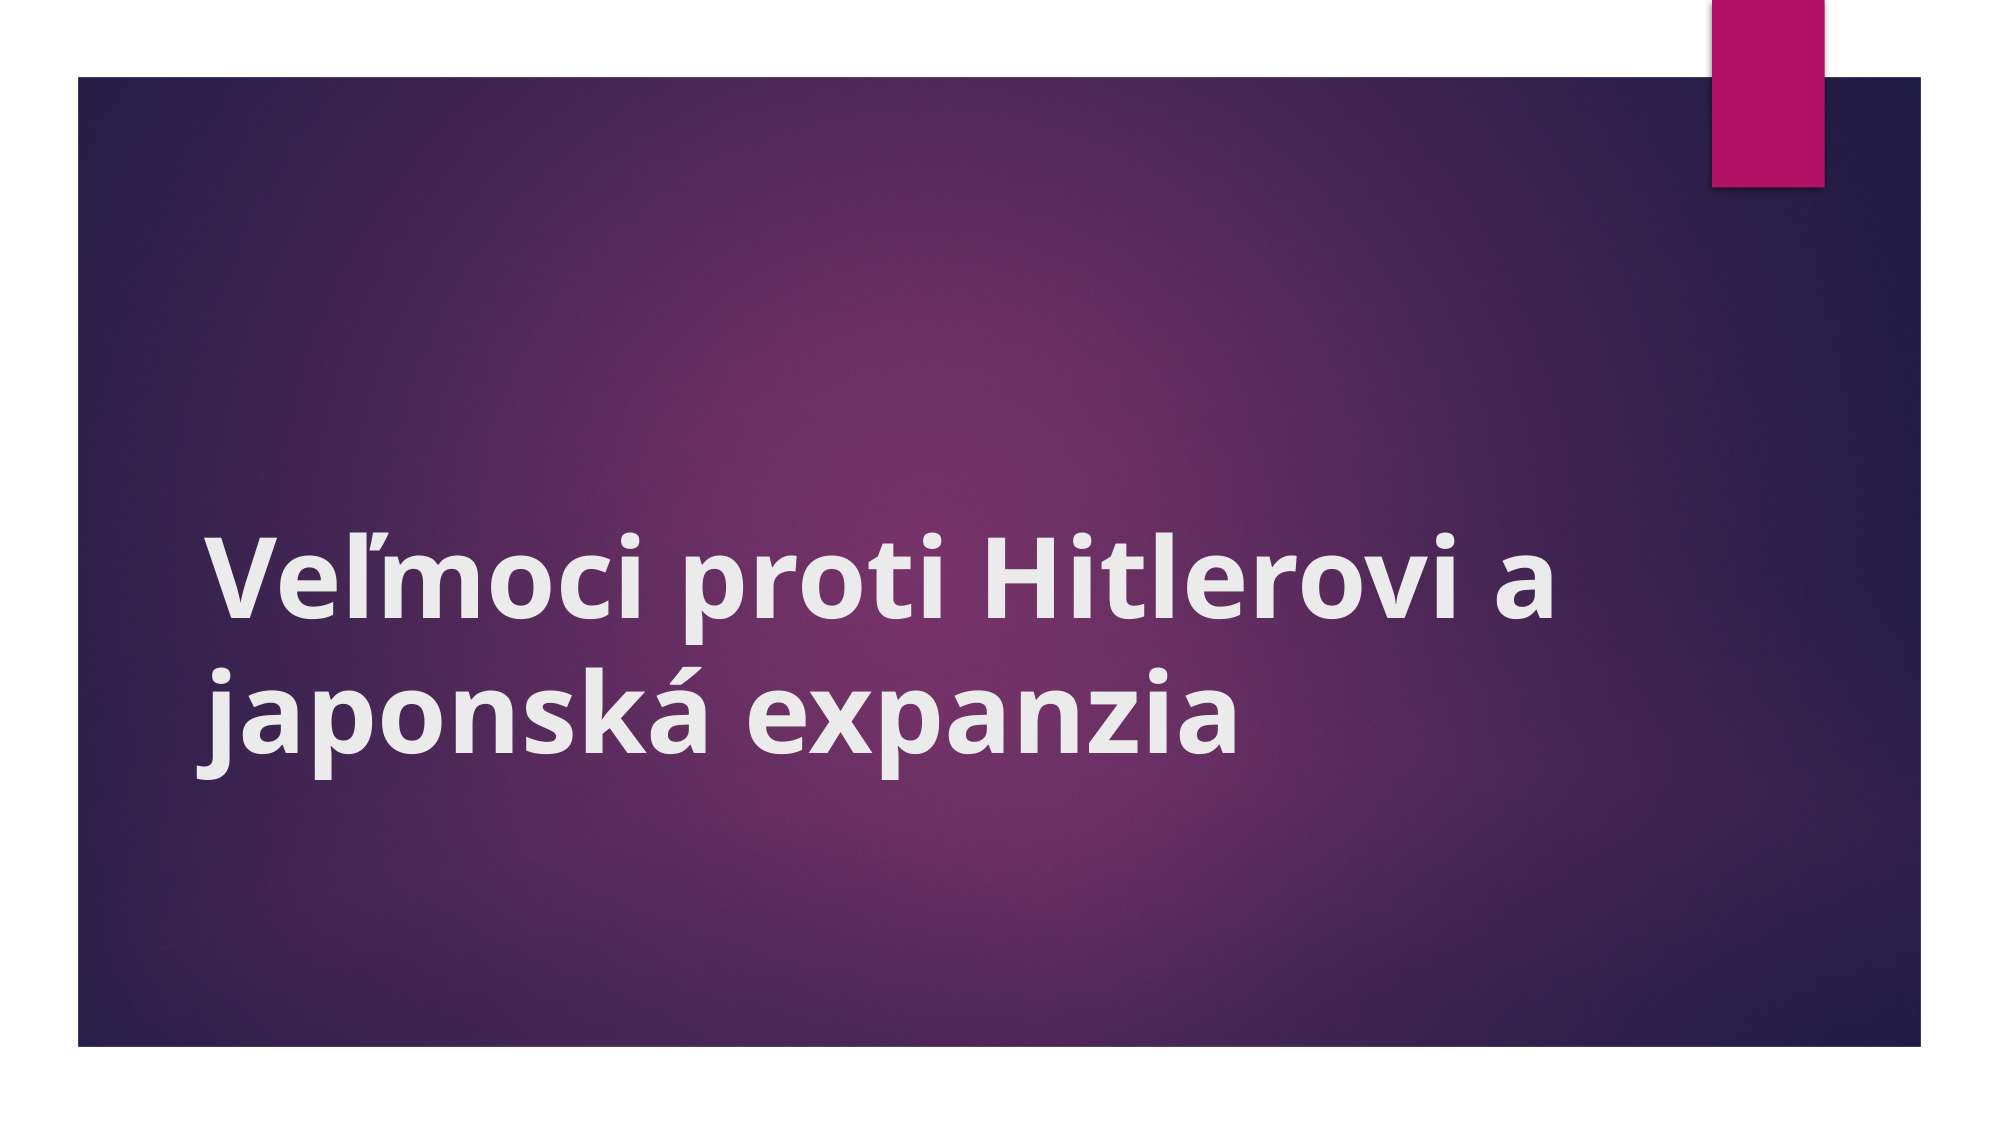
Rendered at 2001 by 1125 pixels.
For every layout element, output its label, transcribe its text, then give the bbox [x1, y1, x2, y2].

title Veľmoci proti Hitlerovi a japonská expanzia [189, 344, 1638, 784]
